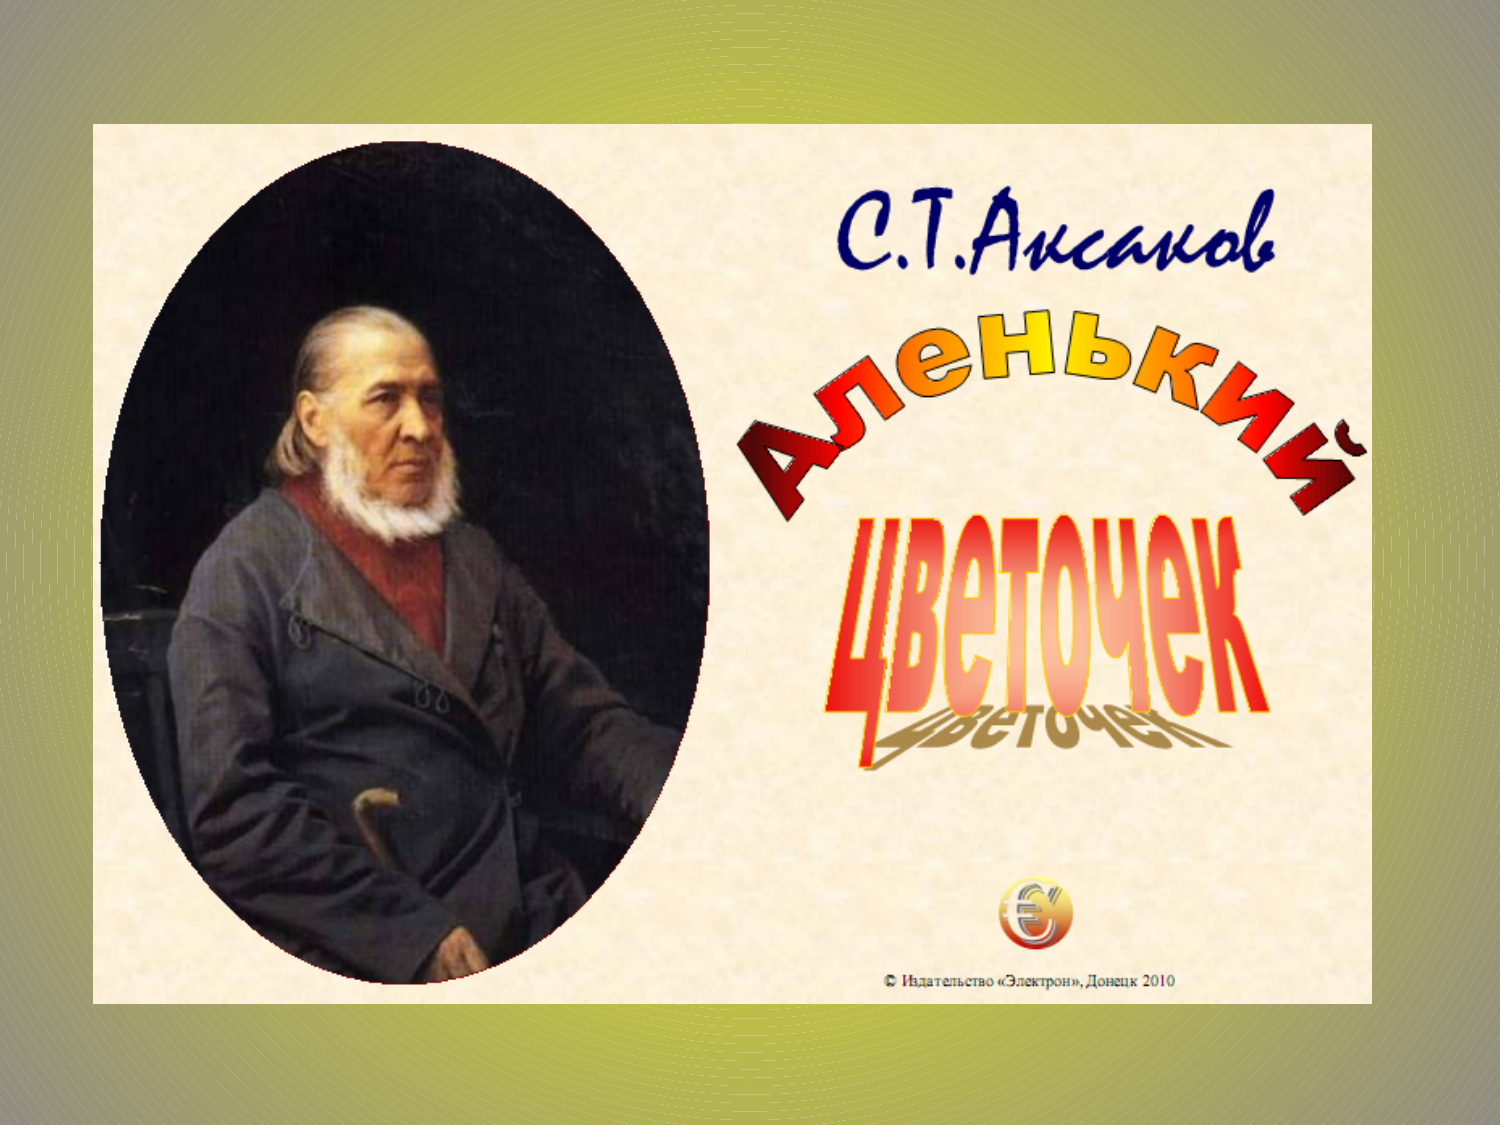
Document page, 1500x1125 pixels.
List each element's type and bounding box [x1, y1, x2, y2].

picture [93, 124, 1372, 1005]
